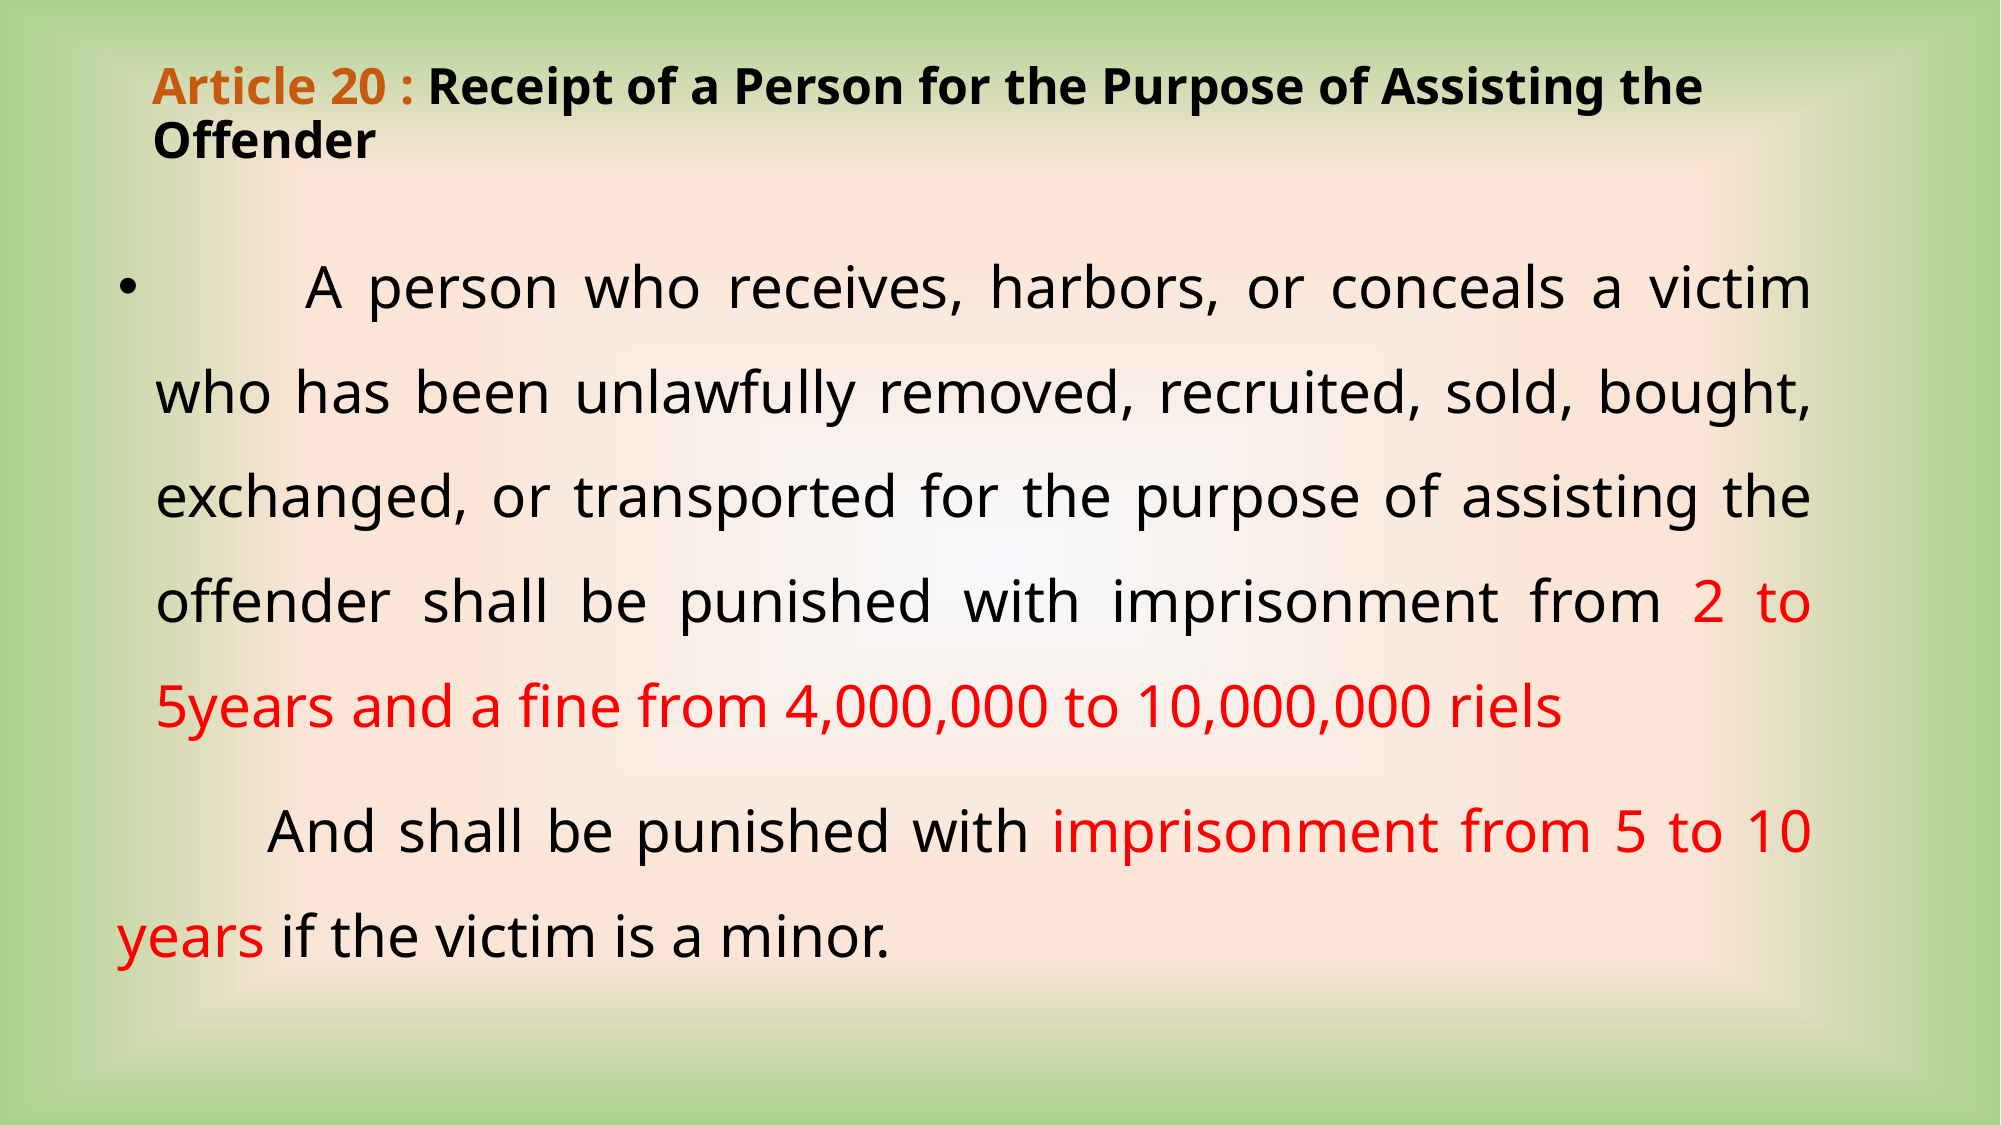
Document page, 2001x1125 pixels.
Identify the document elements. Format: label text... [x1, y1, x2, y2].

picture [0, 0, 2001, 1125]
list A person who receives, harbors, or conceals a victim who has been unlawfully removed, recruited, sold, bought, exchanged, or transported for the purpose of assisting the offender shall be punished with imprisonment from 2 to 5years and a fine from 4,000,000 to 10,000,000 riels And shall be punished with imprisonment from 5 to 10 years if the victim is a minor. [102, 207, 1828, 1125]
title Article 20 : Receipt of a Person for the Purpose of Assisting the Offender [137, 57, 1863, 174]
